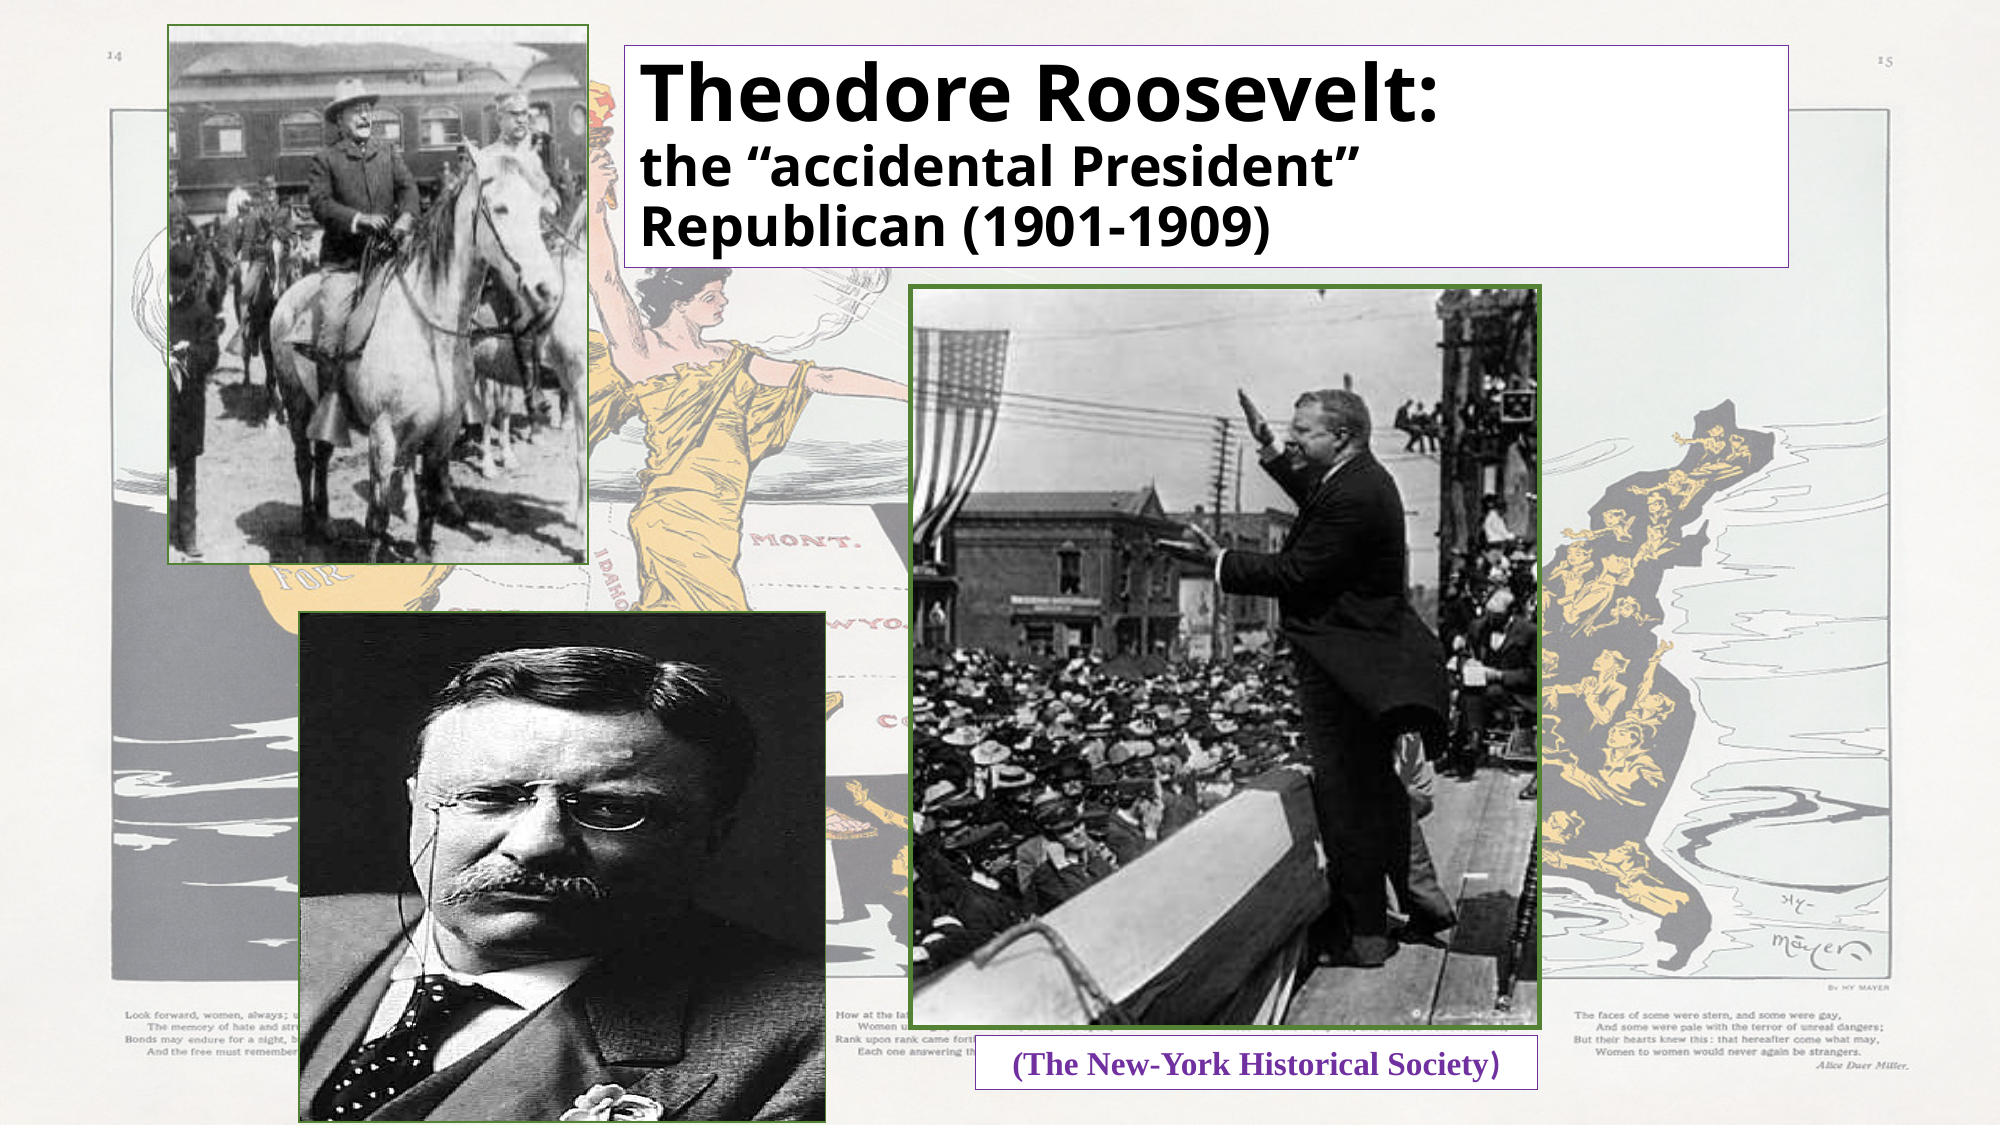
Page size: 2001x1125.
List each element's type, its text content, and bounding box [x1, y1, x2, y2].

text_box (The New-York Historical Society) [975, 1035, 1538, 1090]
picture [299, 612, 825, 1122]
title Theodore Roosevelt: the “accidental President” Republican (1901-1909) [624, 45, 1789, 268]
picture [168, 25, 588, 563]
picture [912, 288, 1538, 1025]
